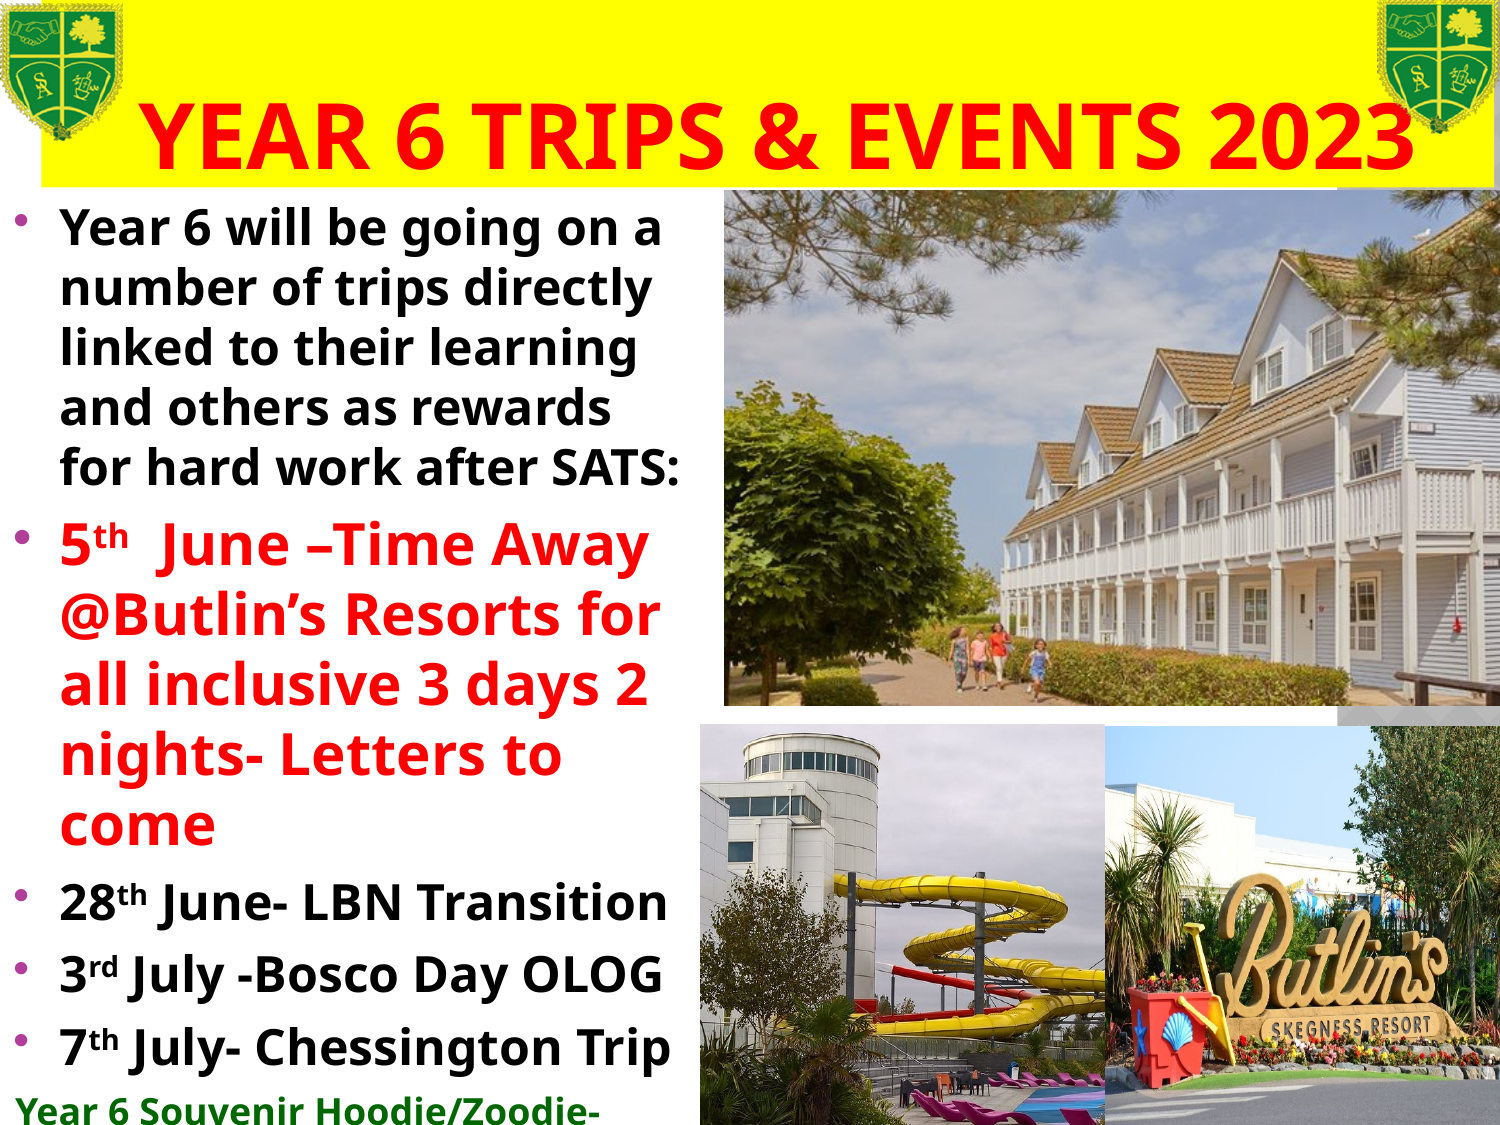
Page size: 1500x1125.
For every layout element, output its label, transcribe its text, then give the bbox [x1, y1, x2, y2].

title YEAR 6 TRIPS & Events 2023 [41, 0, 1495, 188]
picture [699, 724, 1105, 1125]
picture [0, 3, 124, 142]
picture [1108, 726, 1500, 1125]
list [723, 190, 1500, 706]
picture [1376, 0, 1500, 135]
list Year 6 will be going on a number of trips directly linked to their learning and others as rewards for hard work after SATS: 5th June –Time Away @Butlin’s Resorts for all inclusive 3 days 2 nights- Letters to come 28th June- LBN Transition 3rd July -Bosco Day OLOG 7th July- Chessington Trip Year 6 Souvenir Hoodie/Zoodie- Leavers Keep Sake To Be Ordered [0, 187, 727, 1125]
